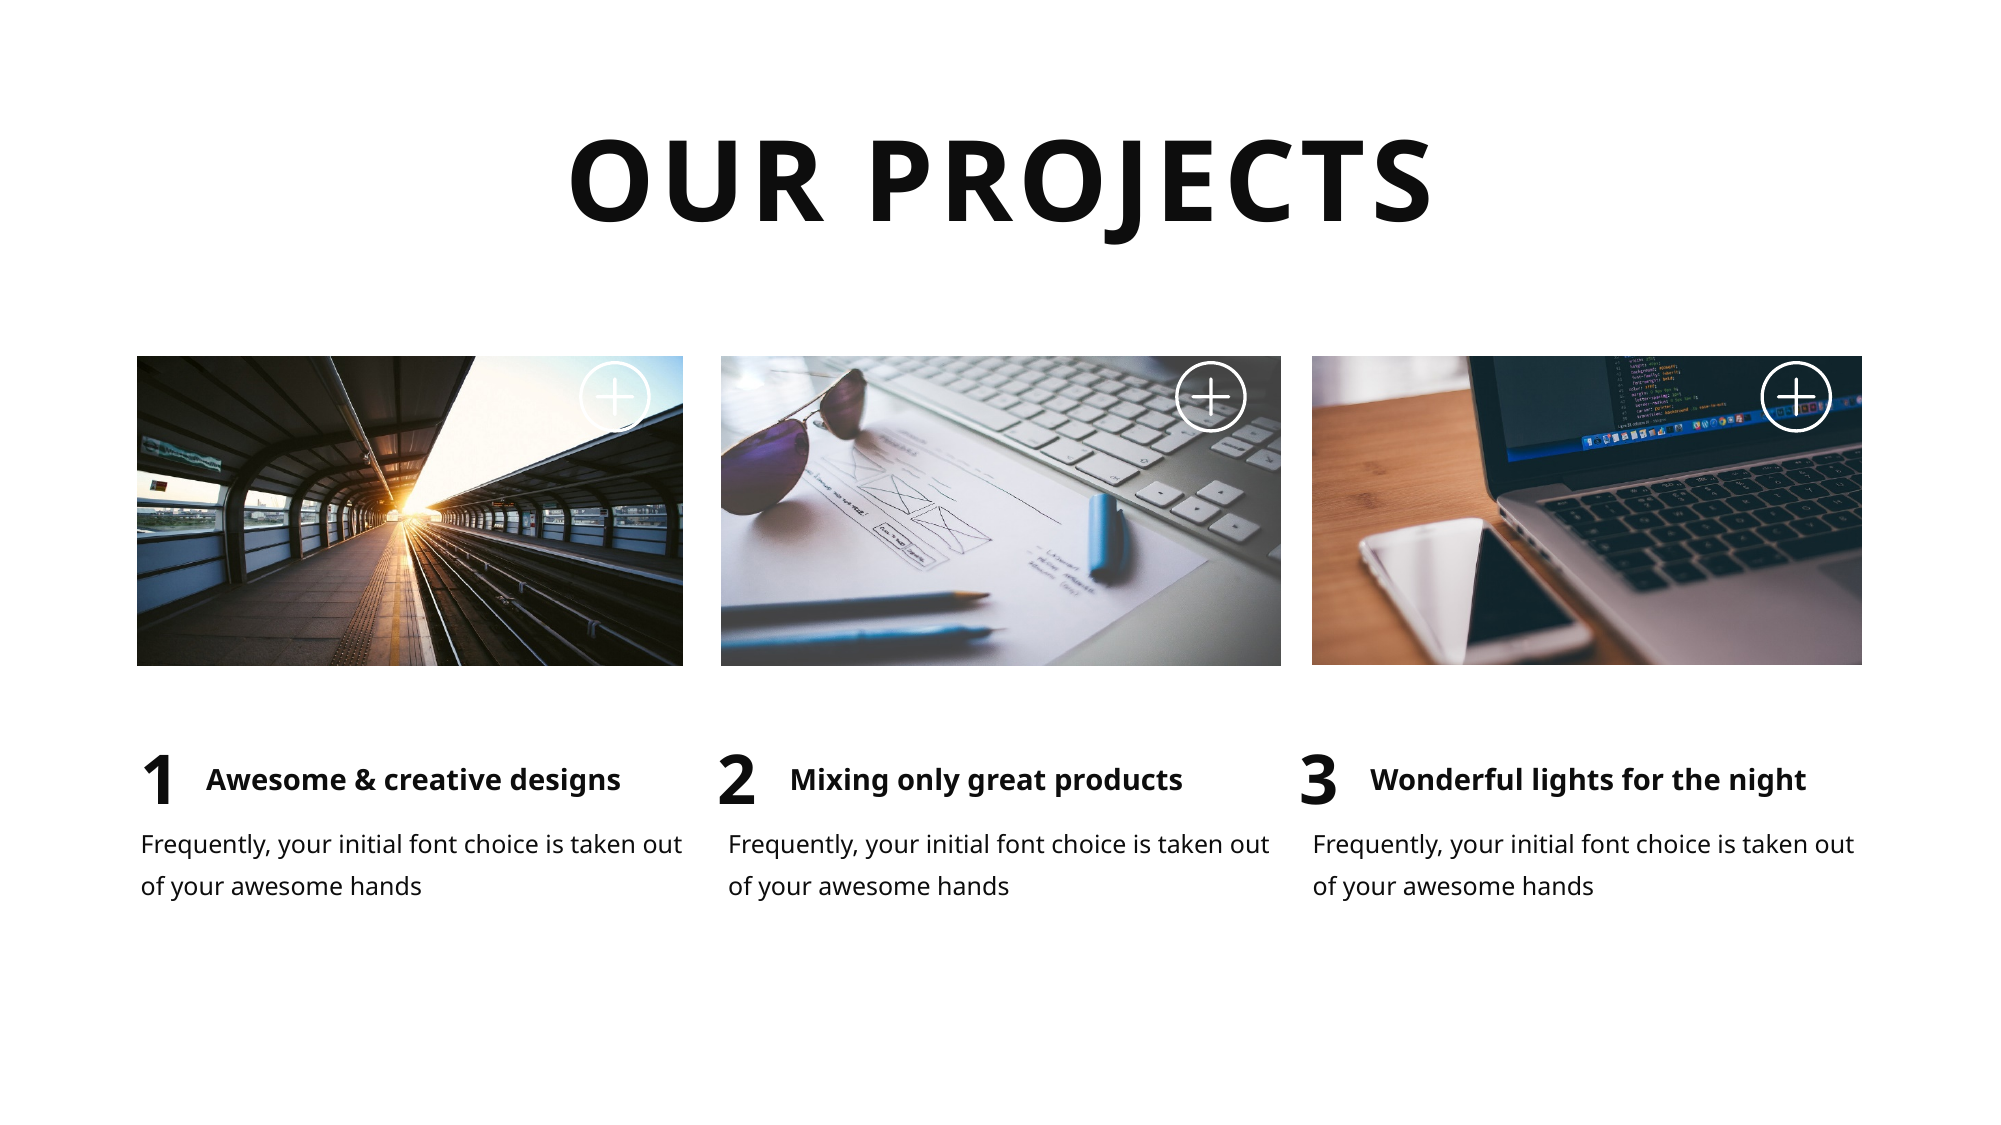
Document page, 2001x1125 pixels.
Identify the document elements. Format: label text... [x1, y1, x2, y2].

picture [137, 356, 683, 666]
picture [721, 356, 1281, 666]
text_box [122, 727, 703, 905]
text_box OUR PROJECTS [565, 166, 1435, 244]
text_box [703, 727, 1285, 905]
picture [1312, 356, 1862, 665]
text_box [1285, 727, 1875, 910]
